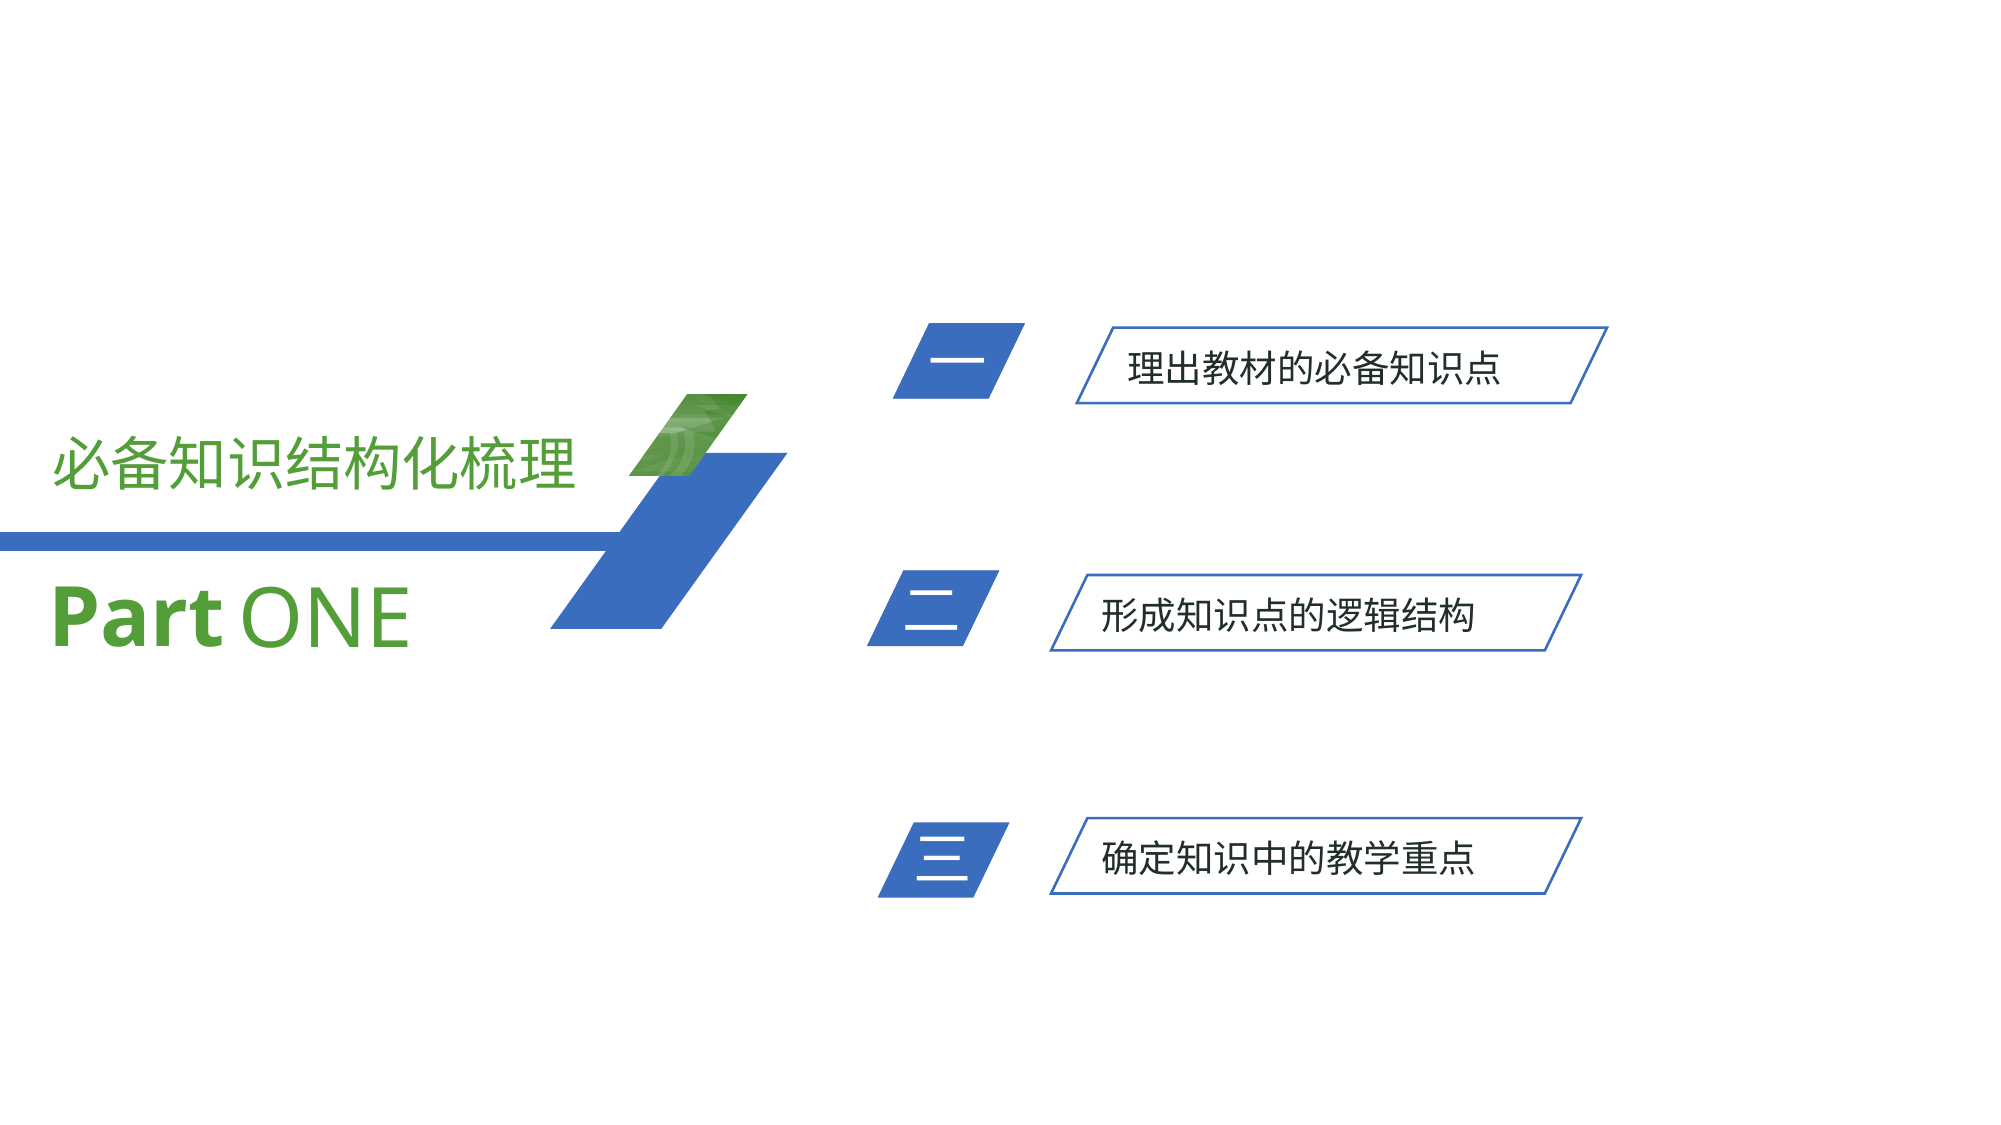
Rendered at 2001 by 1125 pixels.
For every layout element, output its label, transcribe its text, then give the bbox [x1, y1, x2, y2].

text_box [892, 318, 1040, 404]
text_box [1051, 818, 1582, 894]
text_box 必备知识结构化梳理 [37, 420, 592, 505]
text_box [867, 565, 1014, 652]
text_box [877, 814, 1025, 901]
list ONE [223, 550, 595, 690]
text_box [1076, 327, 1607, 404]
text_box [1051, 574, 1582, 651]
